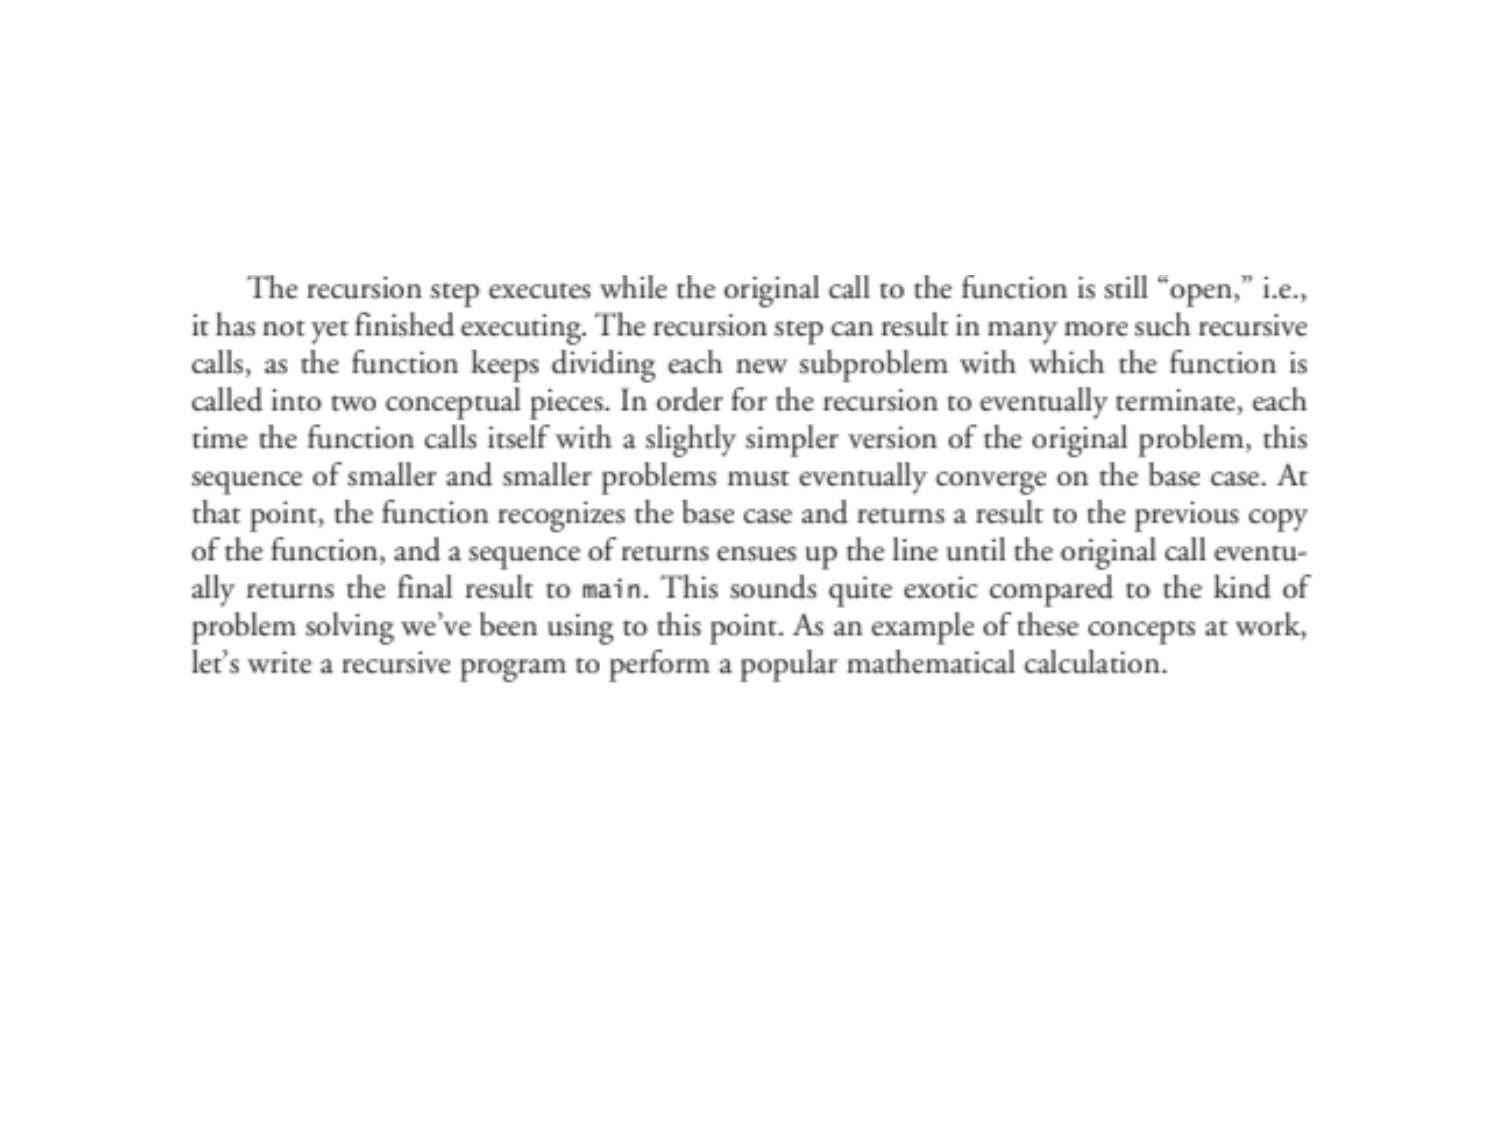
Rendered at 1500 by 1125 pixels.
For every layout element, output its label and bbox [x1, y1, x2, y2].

picture [174, 274, 1341, 692]
